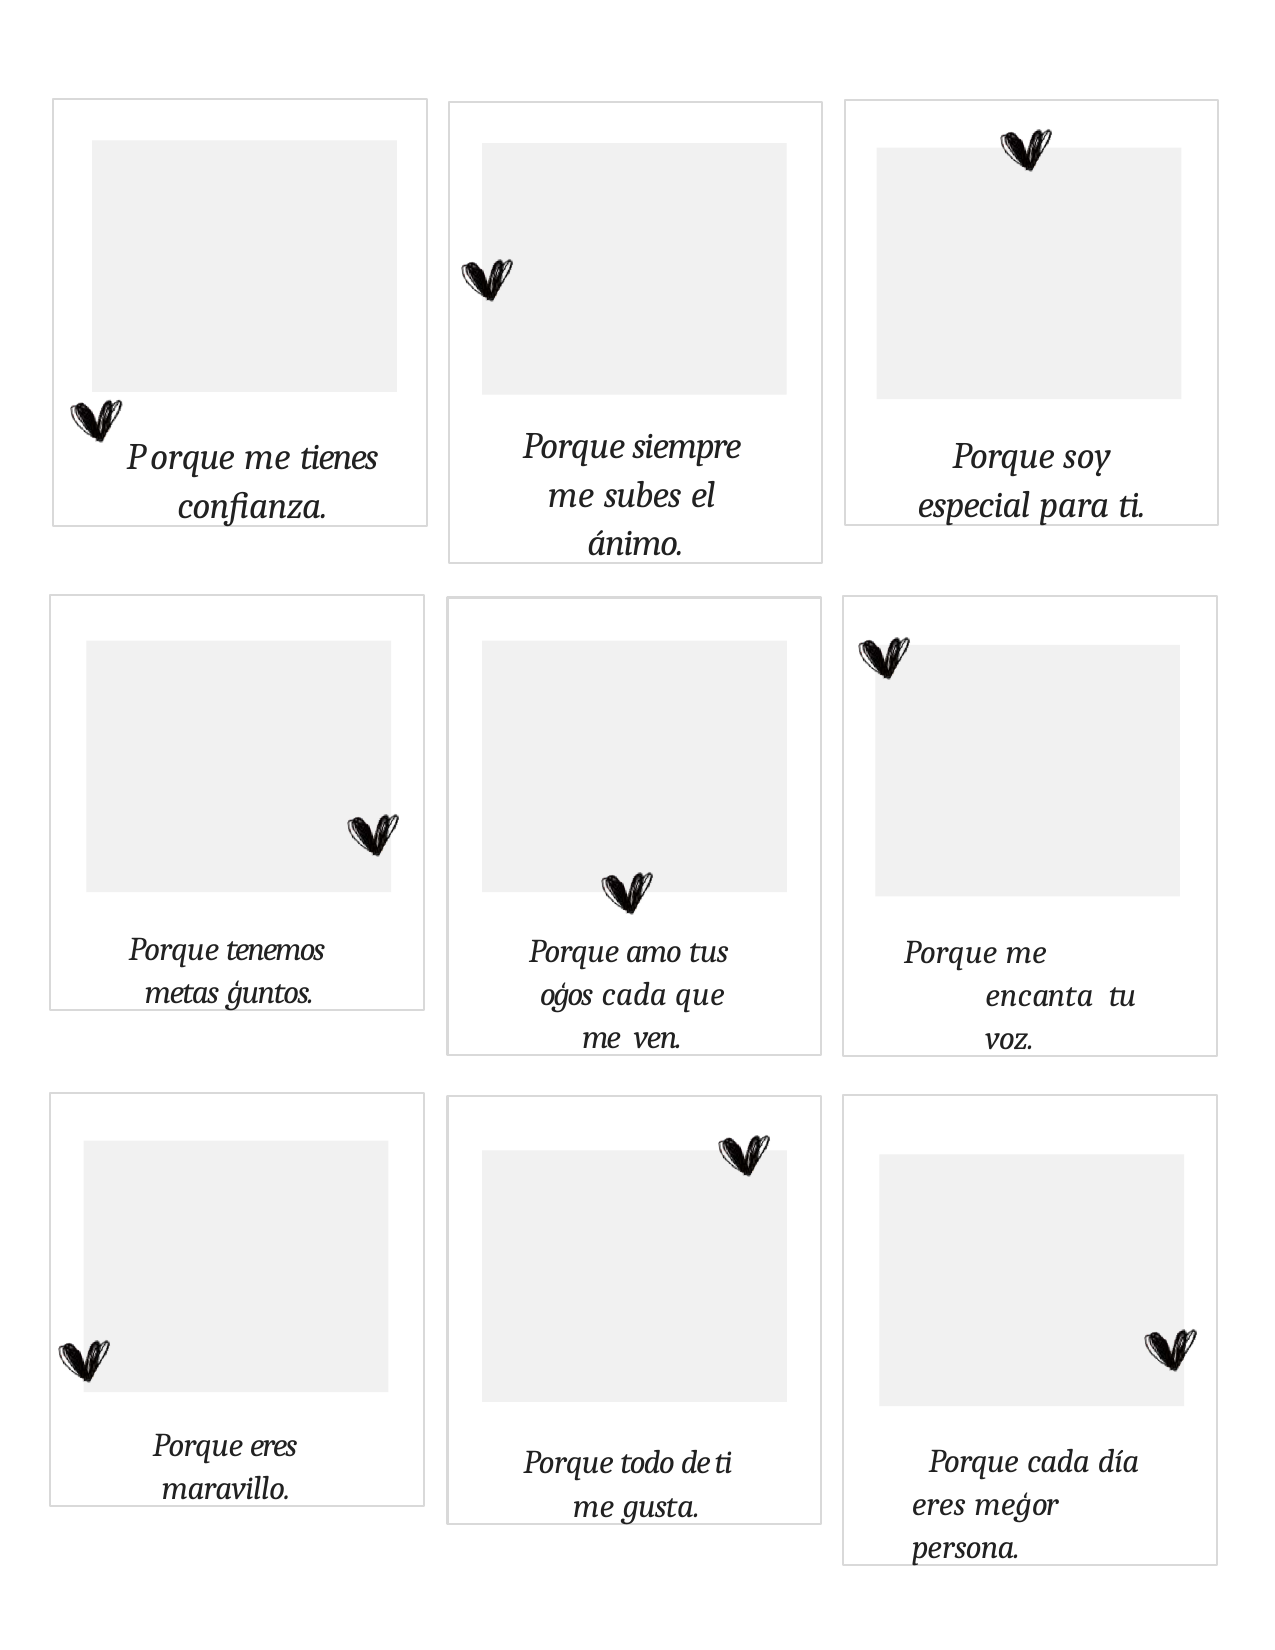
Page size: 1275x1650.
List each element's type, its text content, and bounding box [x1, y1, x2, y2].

text_box Porque me encanta tu voz. [843, 596, 1218, 1057]
picture [716, 1130, 774, 1181]
picture [856, 633, 915, 684]
text_box Porque soy especial para ti. [844, 100, 1219, 526]
picture [1142, 1325, 1201, 1375]
picture [458, 255, 517, 305]
picture [997, 125, 1056, 175]
picture [69, 398, 125, 446]
picture [56, 1336, 115, 1386]
text_box Porque eres maravillo. [50, 1093, 425, 1507]
picture [599, 868, 658, 918]
text_box Porque siempre me subes el ánimo. [448, 102, 823, 564]
text_box Porque me tienes confianza. [52, 99, 427, 526]
text_box Porque cada día eres meģor persona. [843, 1094, 1218, 1566]
text_box Porque todo de ti me gusta. [447, 1096, 822, 1524]
text_box Porque amo tus oģos cada que me ven. [447, 597, 822, 1055]
picture [345, 809, 404, 860]
text_box Porque tenemos metas ģuntos. [50, 594, 425, 1011]
